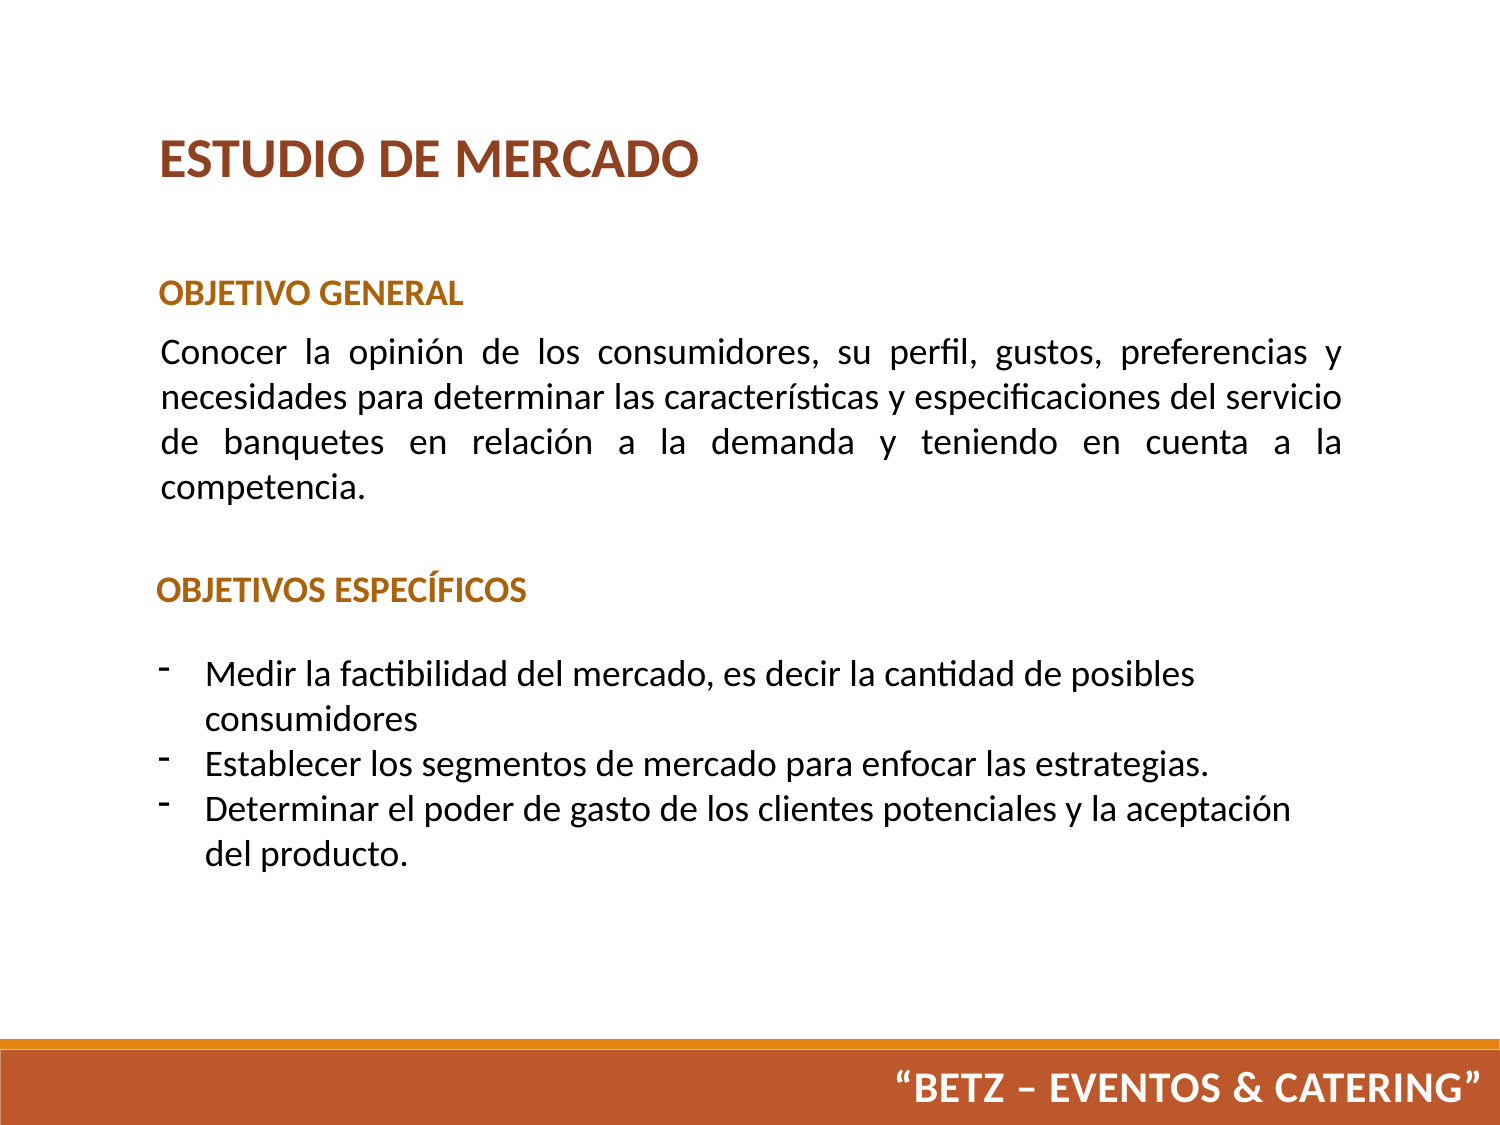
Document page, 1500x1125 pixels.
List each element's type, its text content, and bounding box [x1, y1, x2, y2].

text_box ESTUDIO DE MERCADO [148, 115, 711, 194]
text_box OBJETIVO GENERAL [147, 262, 476, 319]
text_box Conocer la opinión de los consumidores, su perfil, gustos, preferencias y necesidades para determinar las características y especificaciones del servicio de banquetes en relación a la demanda y teniendo en cuenta a la competencia. [145, 319, 1359, 515]
text_box Medir la factibilidad del mercado, es decir la cantidad de posibles consumidores Establecer los segmentos de mercado para enfocar las estrategias. Determinar el poder de gasto de los clientes potenciales y la aceptación del producto. [143, 641, 1356, 882]
text_box “BETZ – EVENTOS & CATERING” [882, 1053, 1495, 1117]
text_box OBJETIVOS ESPECÍFICOS [144, 559, 539, 616]
